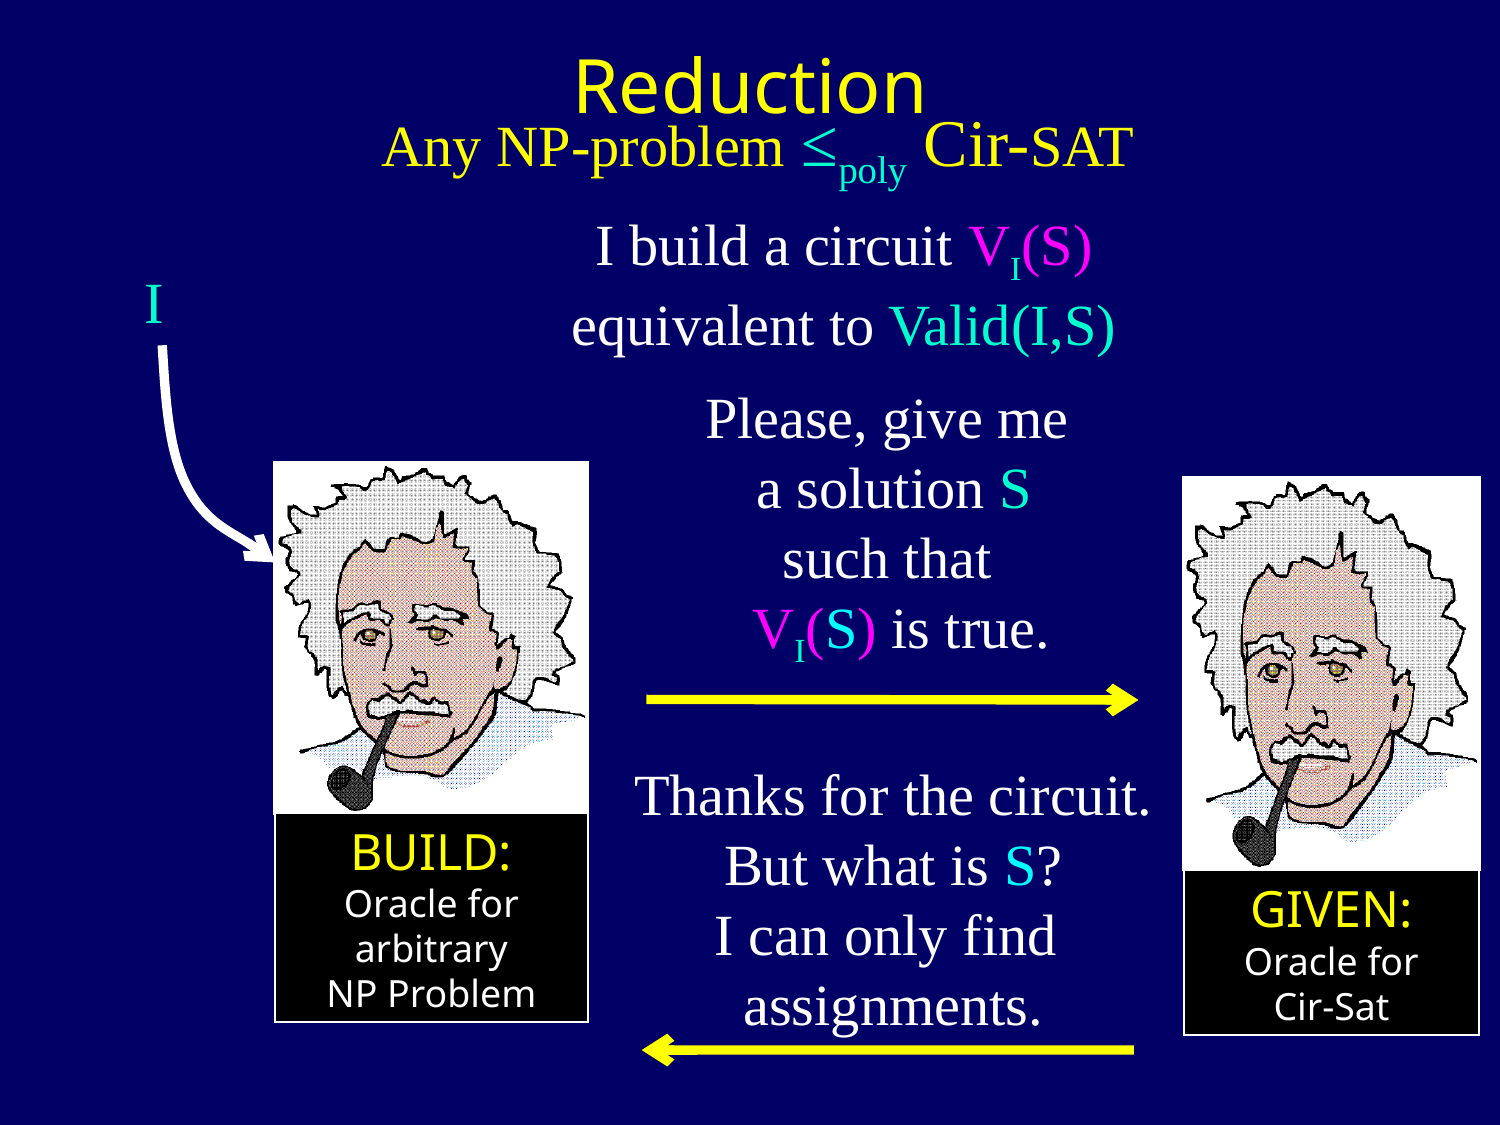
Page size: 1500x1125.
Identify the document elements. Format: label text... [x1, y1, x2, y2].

text_box I [99, 187, 663, 343]
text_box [1183, 477, 1480, 1038]
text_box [511, 749, 1276, 1051]
text_box Any NP-problem ≤poly Cir-SAT [336, 92, 1179, 199]
text_box I build a circuit VI(S) equivalent to Valid(I,S) [462, 200, 1226, 330]
text_box [162, 349, 269, 558]
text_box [512, 372, 1276, 701]
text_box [274, 462, 588, 1026]
text_box Reduction [526, 31, 973, 92]
